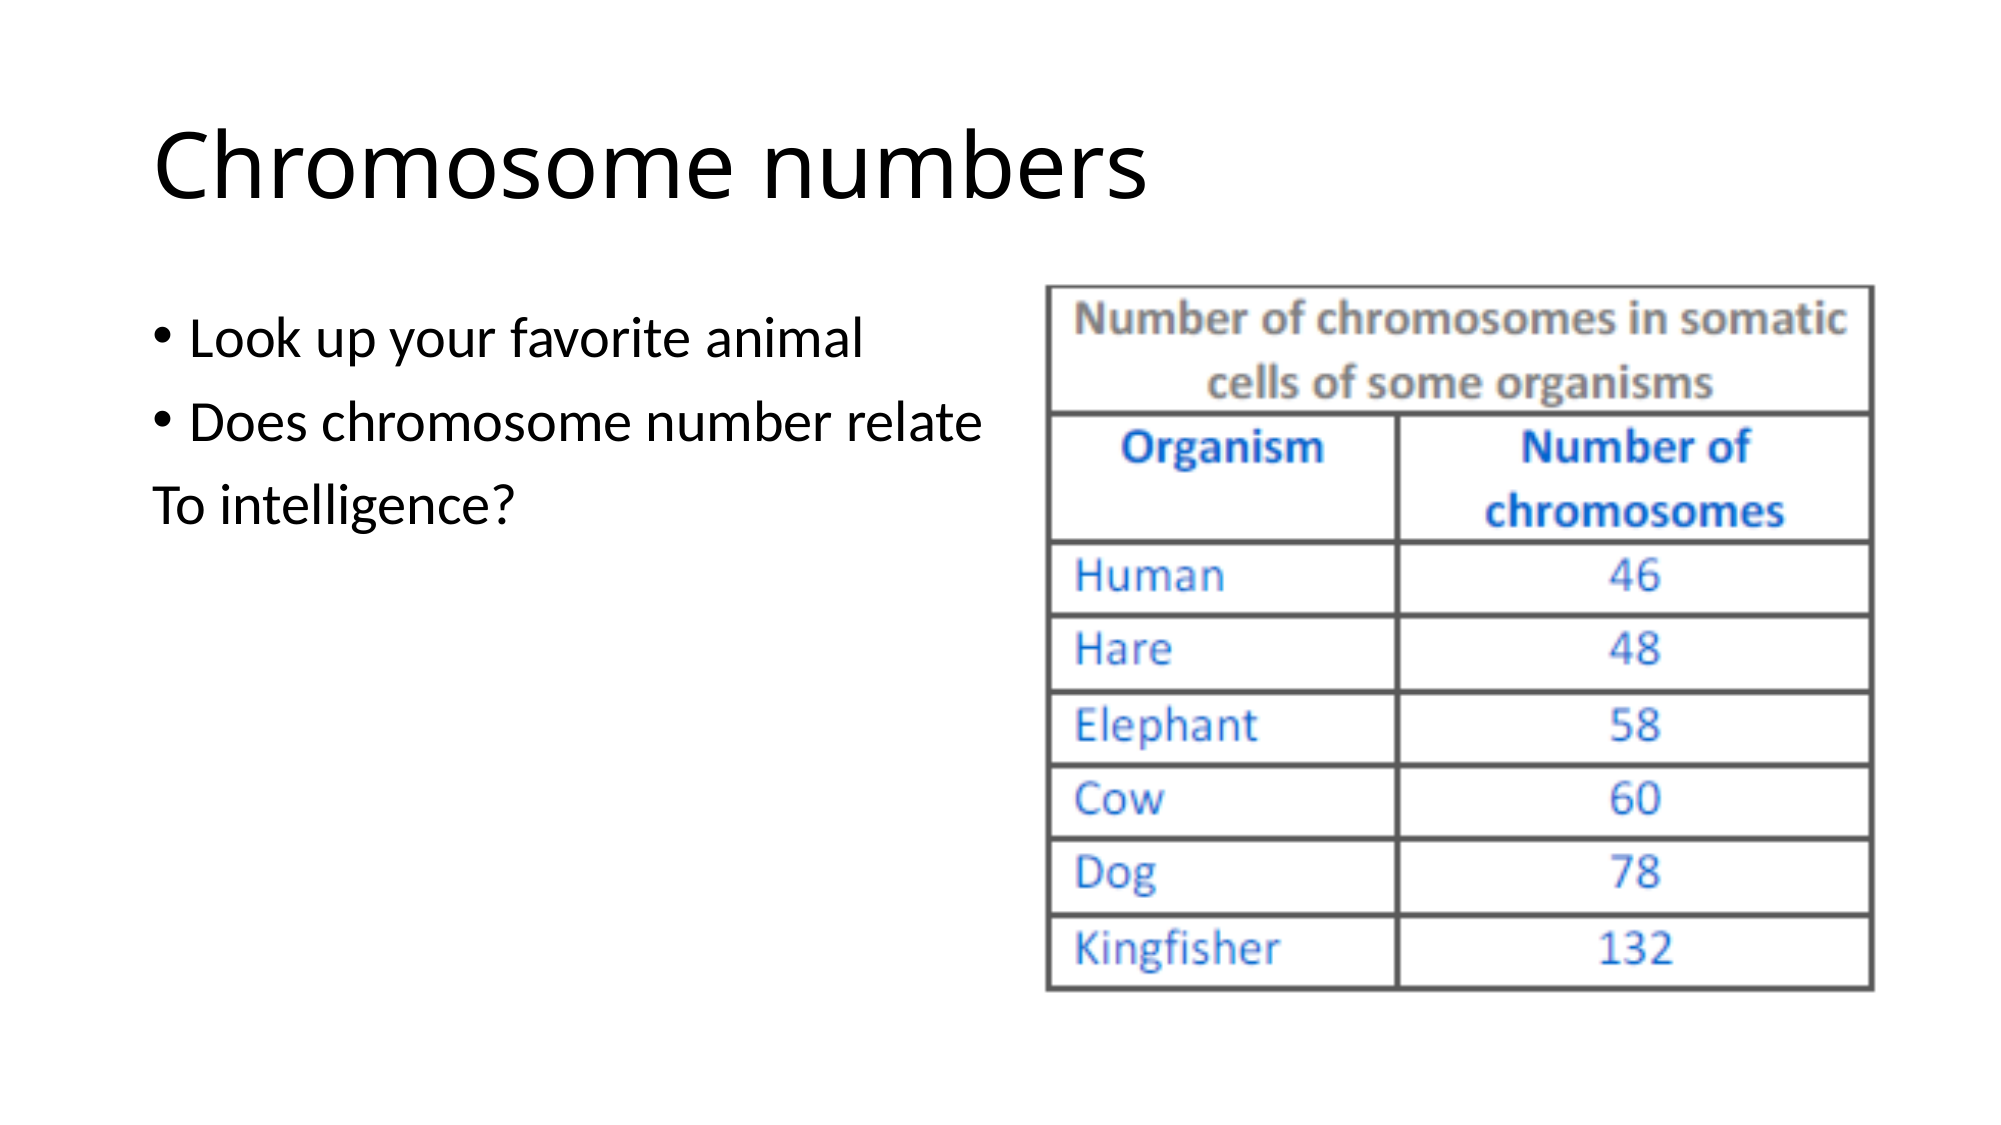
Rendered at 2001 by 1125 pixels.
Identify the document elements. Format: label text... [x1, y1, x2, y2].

list Look up your favorite animal Does chromosome number relate To intelligence? [137, 299, 1863, 1014]
picture [1016, 277, 1891, 1008]
title Chromosome numbers [137, 59, 1863, 278]
